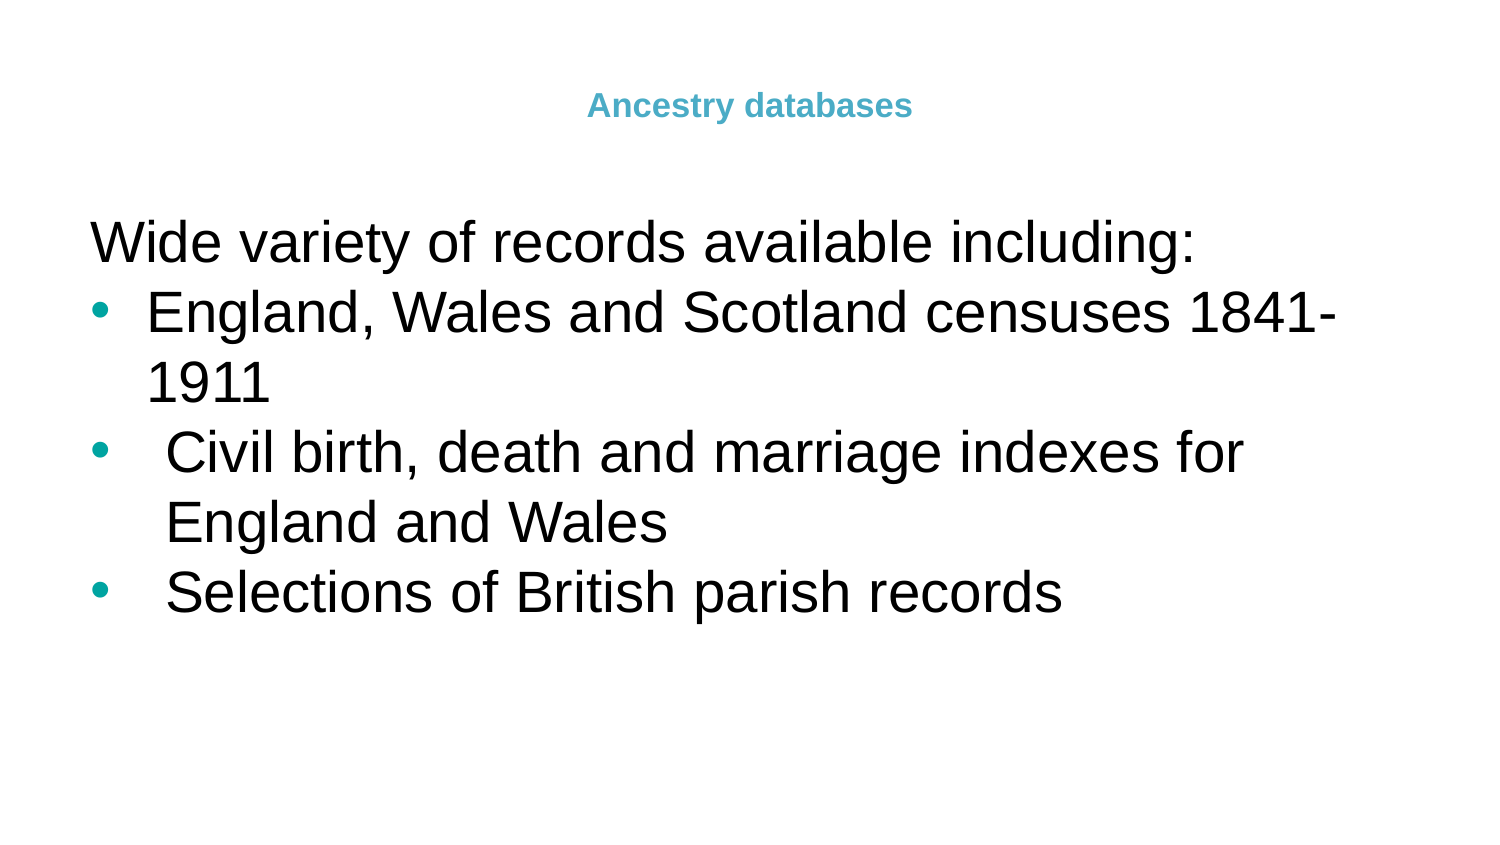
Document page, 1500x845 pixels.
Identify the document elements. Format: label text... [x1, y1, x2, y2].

list Wide variety of records available including: England, Wales and Scotland censuses 1841-1911 Civil birth, death and marriage indexes for England and Wales Selections of British parish records [75, 196, 1425, 754]
title Ancestry databases [75, 33, 1425, 175]
